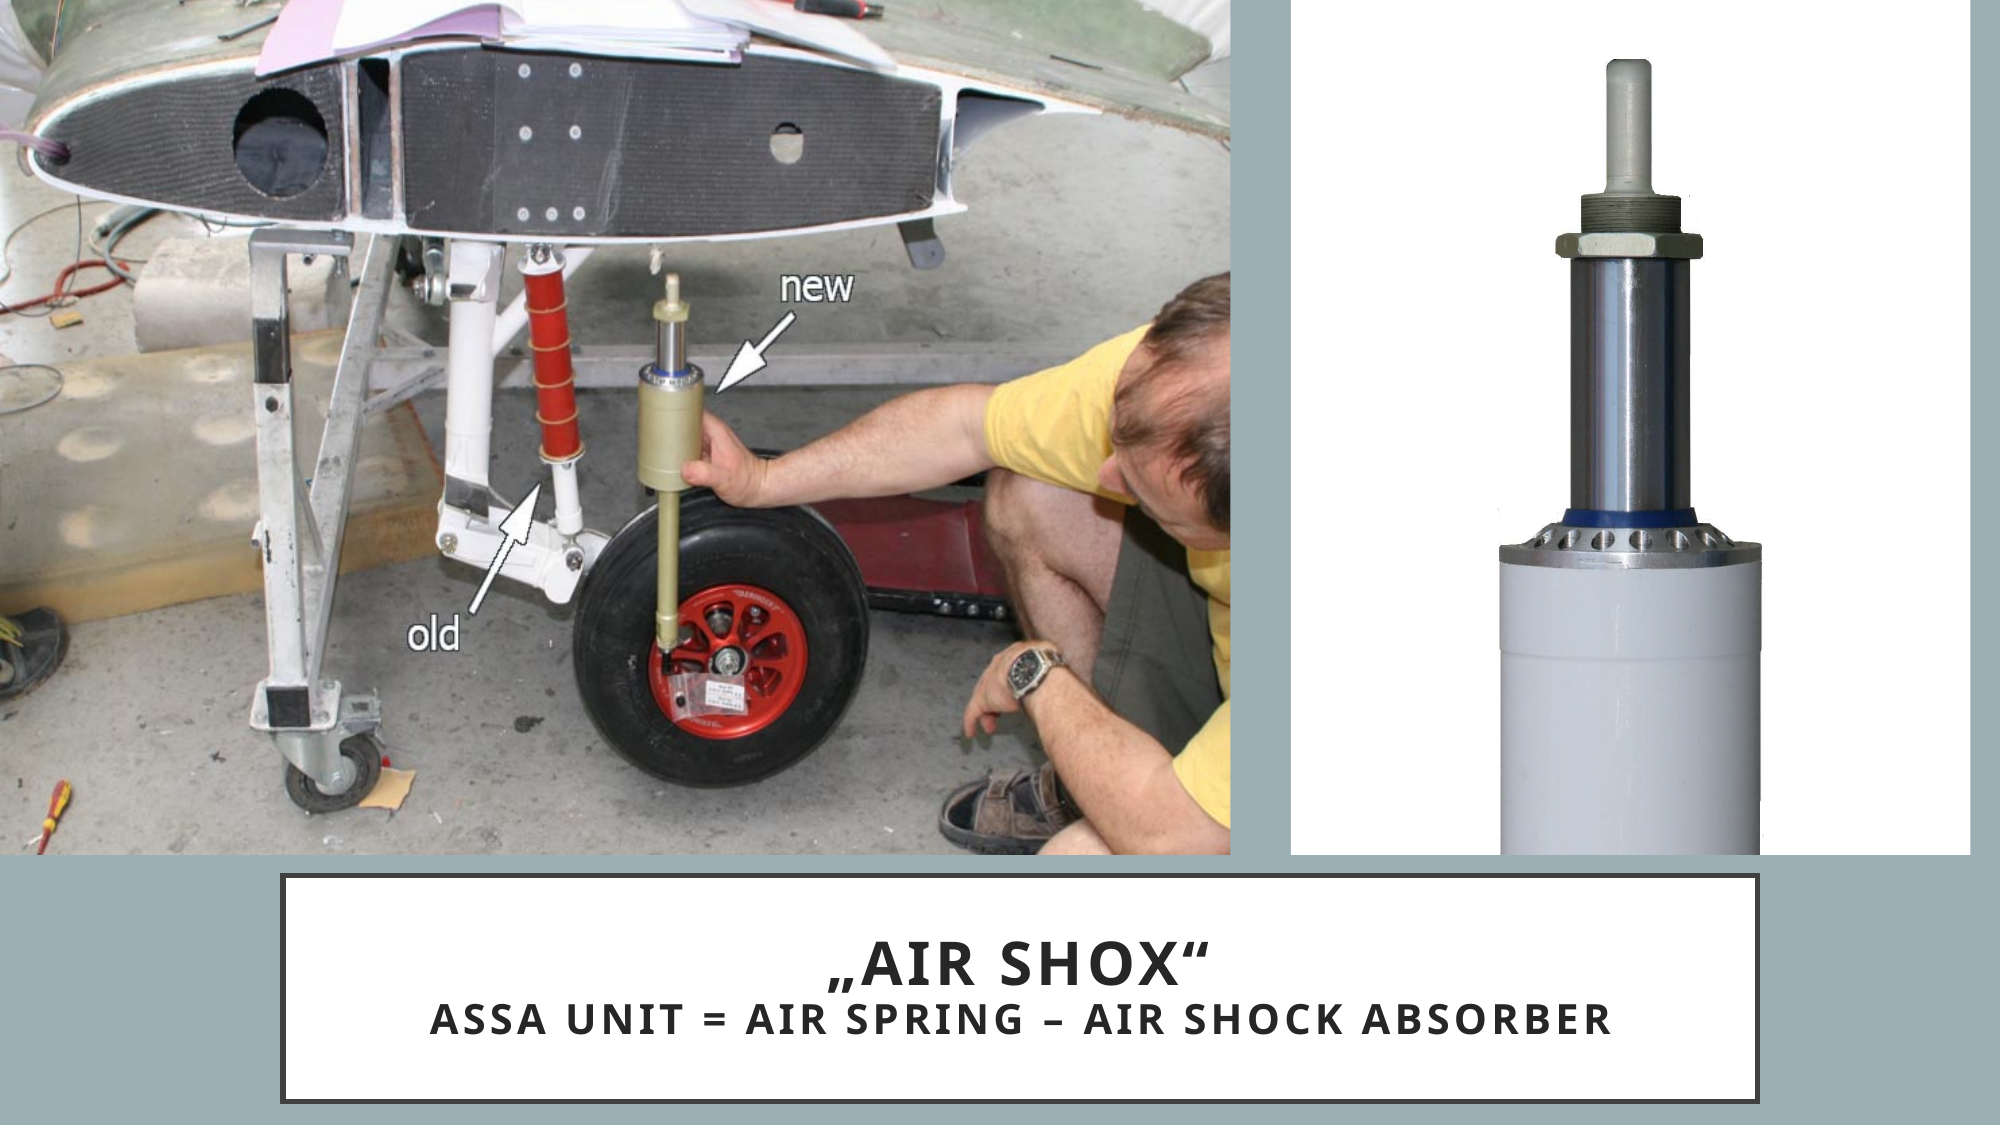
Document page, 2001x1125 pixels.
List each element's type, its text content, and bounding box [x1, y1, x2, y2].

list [1290, 0, 1971, 855]
title „AIR SHOX“ ASSA unit = air spring – air shock absorber [280, 873, 1760, 1104]
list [0, 0, 1231, 855]
